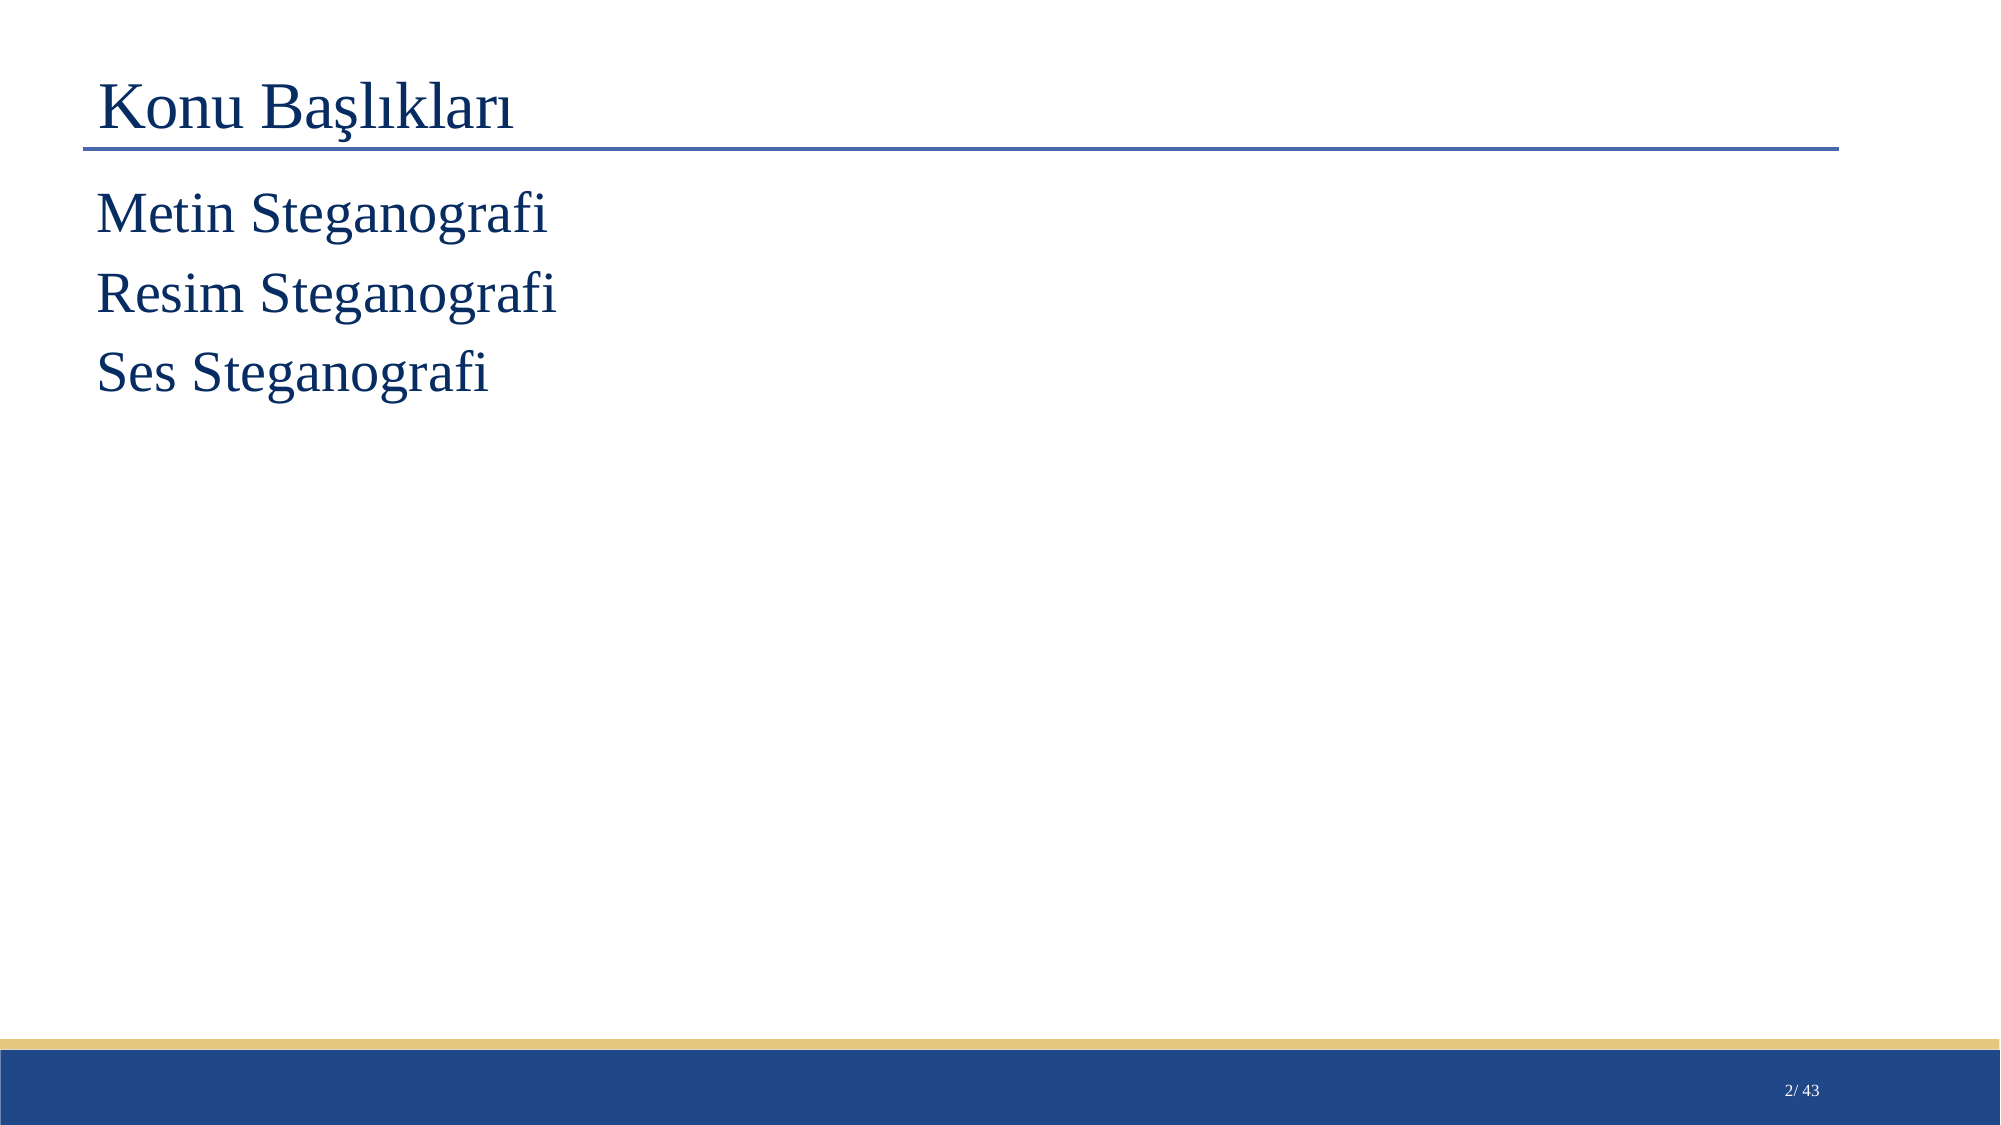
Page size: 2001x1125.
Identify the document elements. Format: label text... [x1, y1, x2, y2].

list Metin Steganografi Resim Steganografi Ses Steganografi [83, 174, 1917, 963]
title Konu Başlıkları [83, 47, 1830, 150]
slide_number 2/ 43 [1624, 1059, 1840, 1120]
